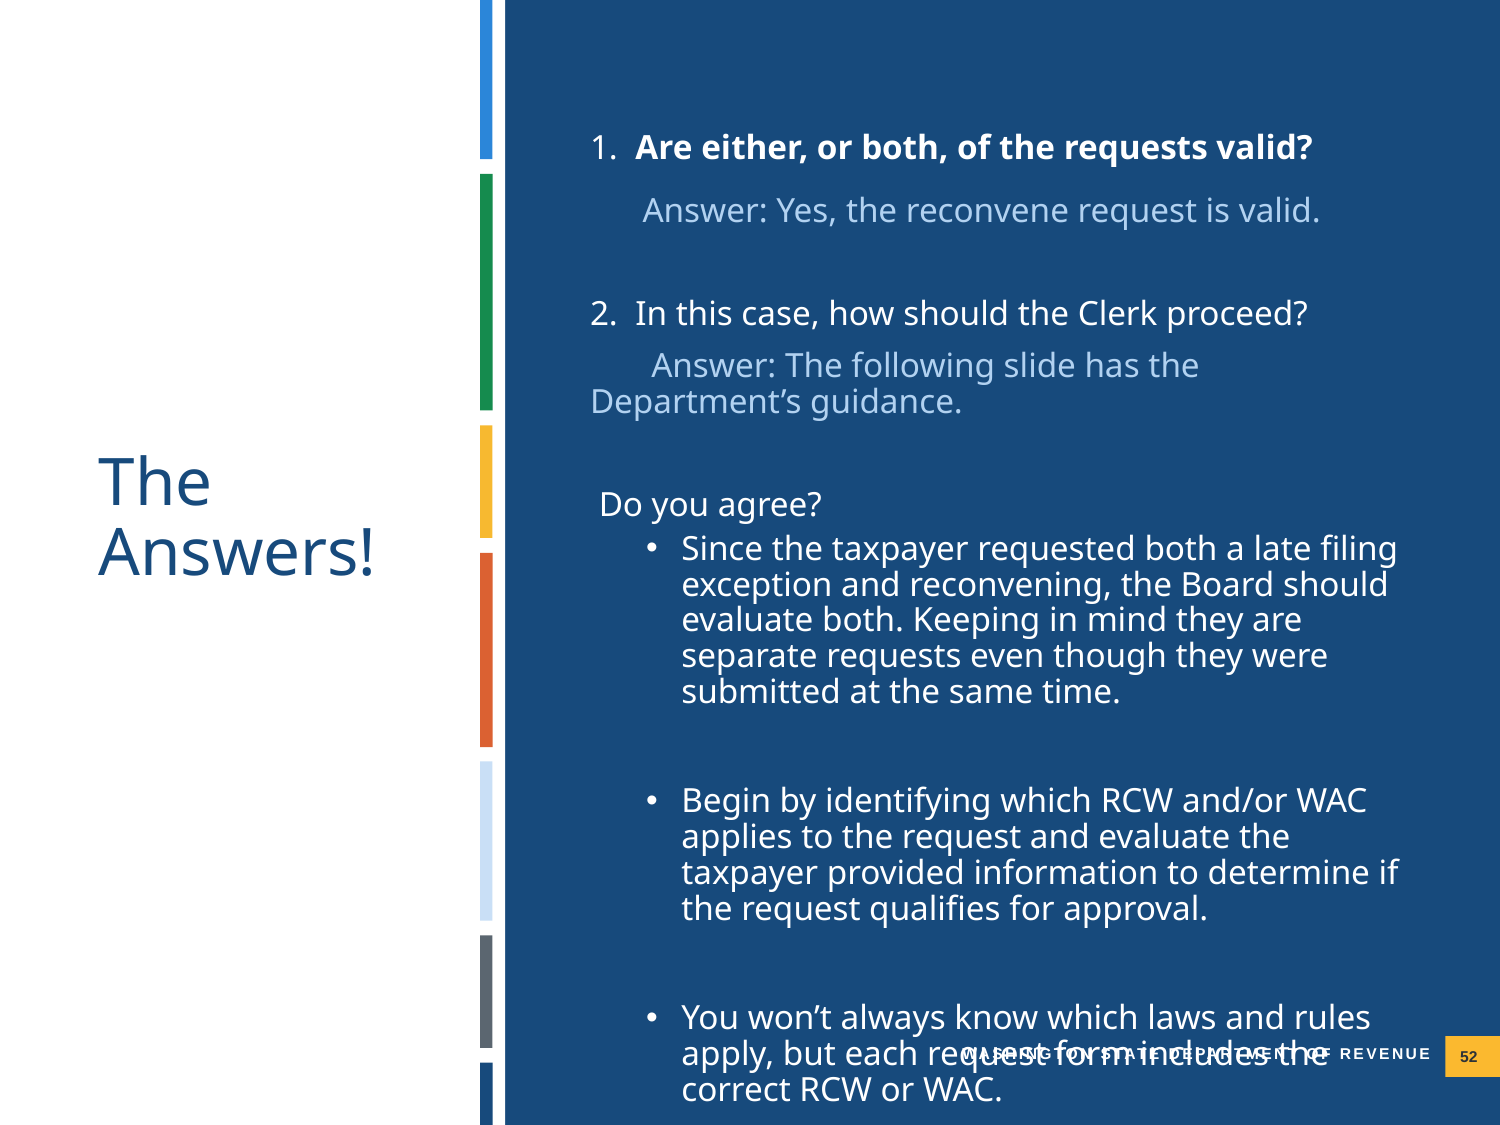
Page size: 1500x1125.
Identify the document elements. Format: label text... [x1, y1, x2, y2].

list The Answers! [44, 279, 431, 846]
list 1. Are either, or both, of the requests valid? Answer: Yes, the reconvene request is valid. 2. In this case, how should the Clerk proceed? Answer: The following slide has the Department’s guidance. Do you agree? Since the taxpayer requested both a late filing exception and reconvening, the Board should evaluate both. Keeping in mind they are separate requests even though they were submitted at the same time. Begin by identifying which RCW and/or WAC applies to the request and evaluate the taxpayer provided information to determine if the request qualifies for approval. You won’t always know which laws and rules apply, but each request form includes the correct RCW or WAC. [575, 112, 1436, 891]
